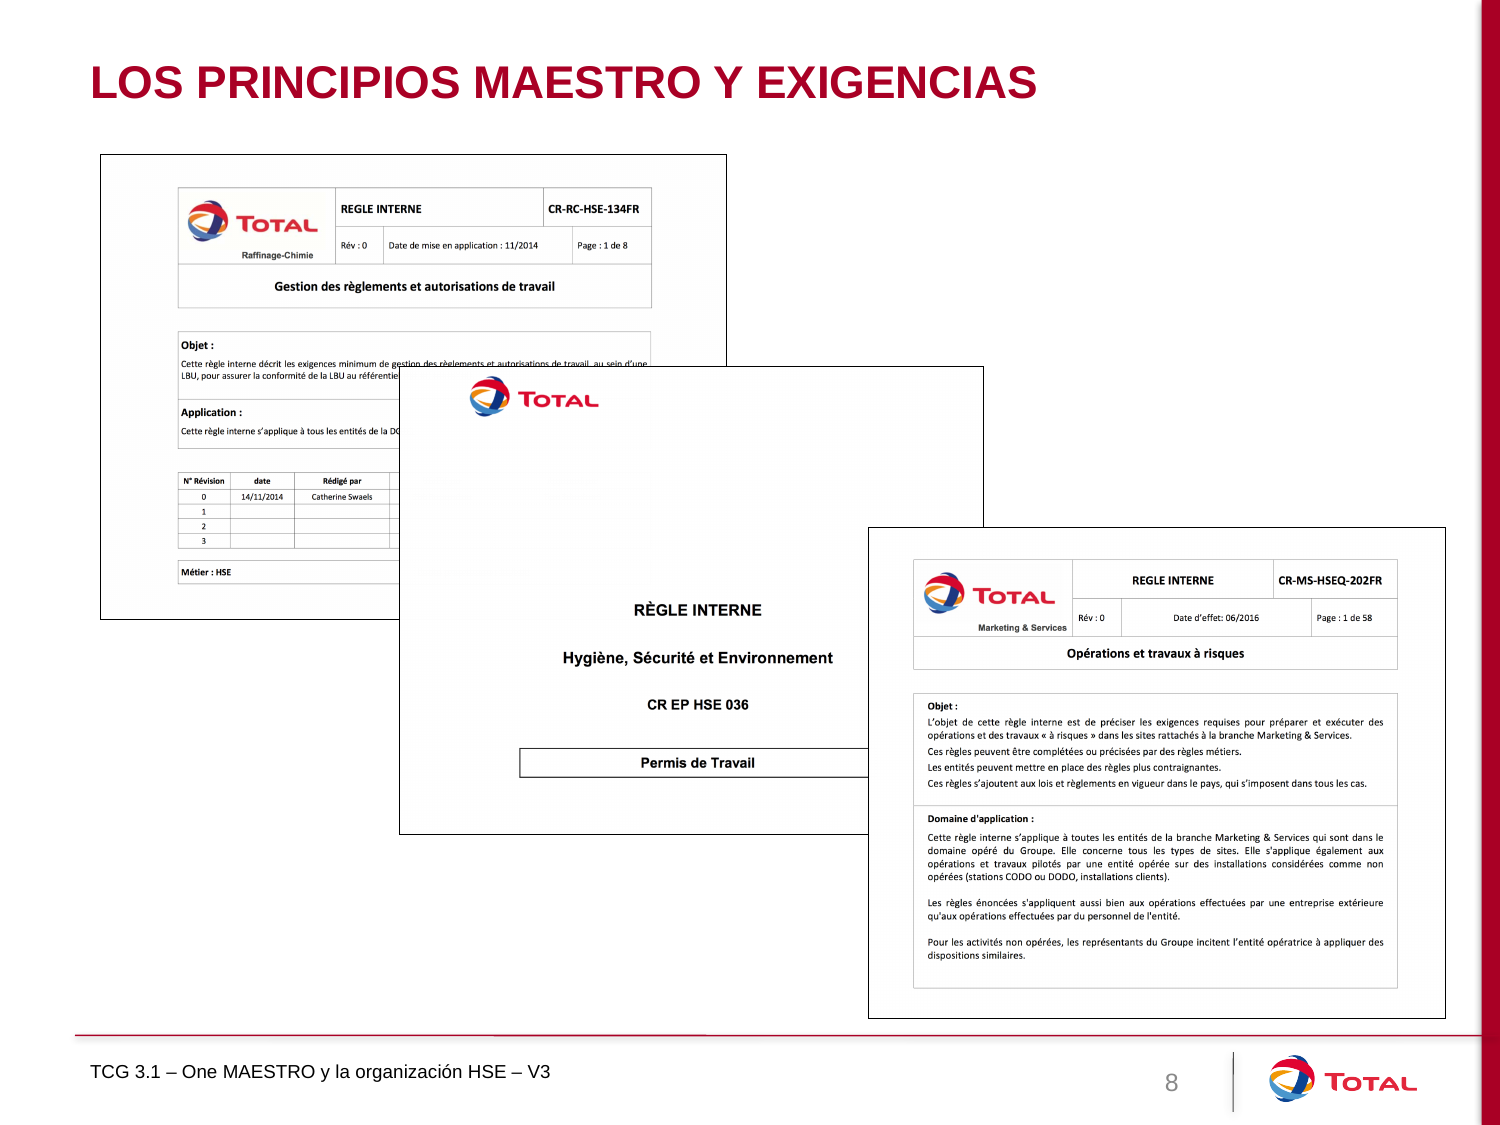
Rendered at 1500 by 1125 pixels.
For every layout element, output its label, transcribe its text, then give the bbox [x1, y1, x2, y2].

title Los principios maestro y exigencias [75, 45, 1424, 150]
picture [100, 154, 1446, 1019]
picture [1260, 1045, 1426, 1112]
slide_number 8 [1074, 1051, 1194, 1112]
footer TCG 3.1 – One MAESTRO y la organización HSE – V3 [75, 1051, 988, 1112]
